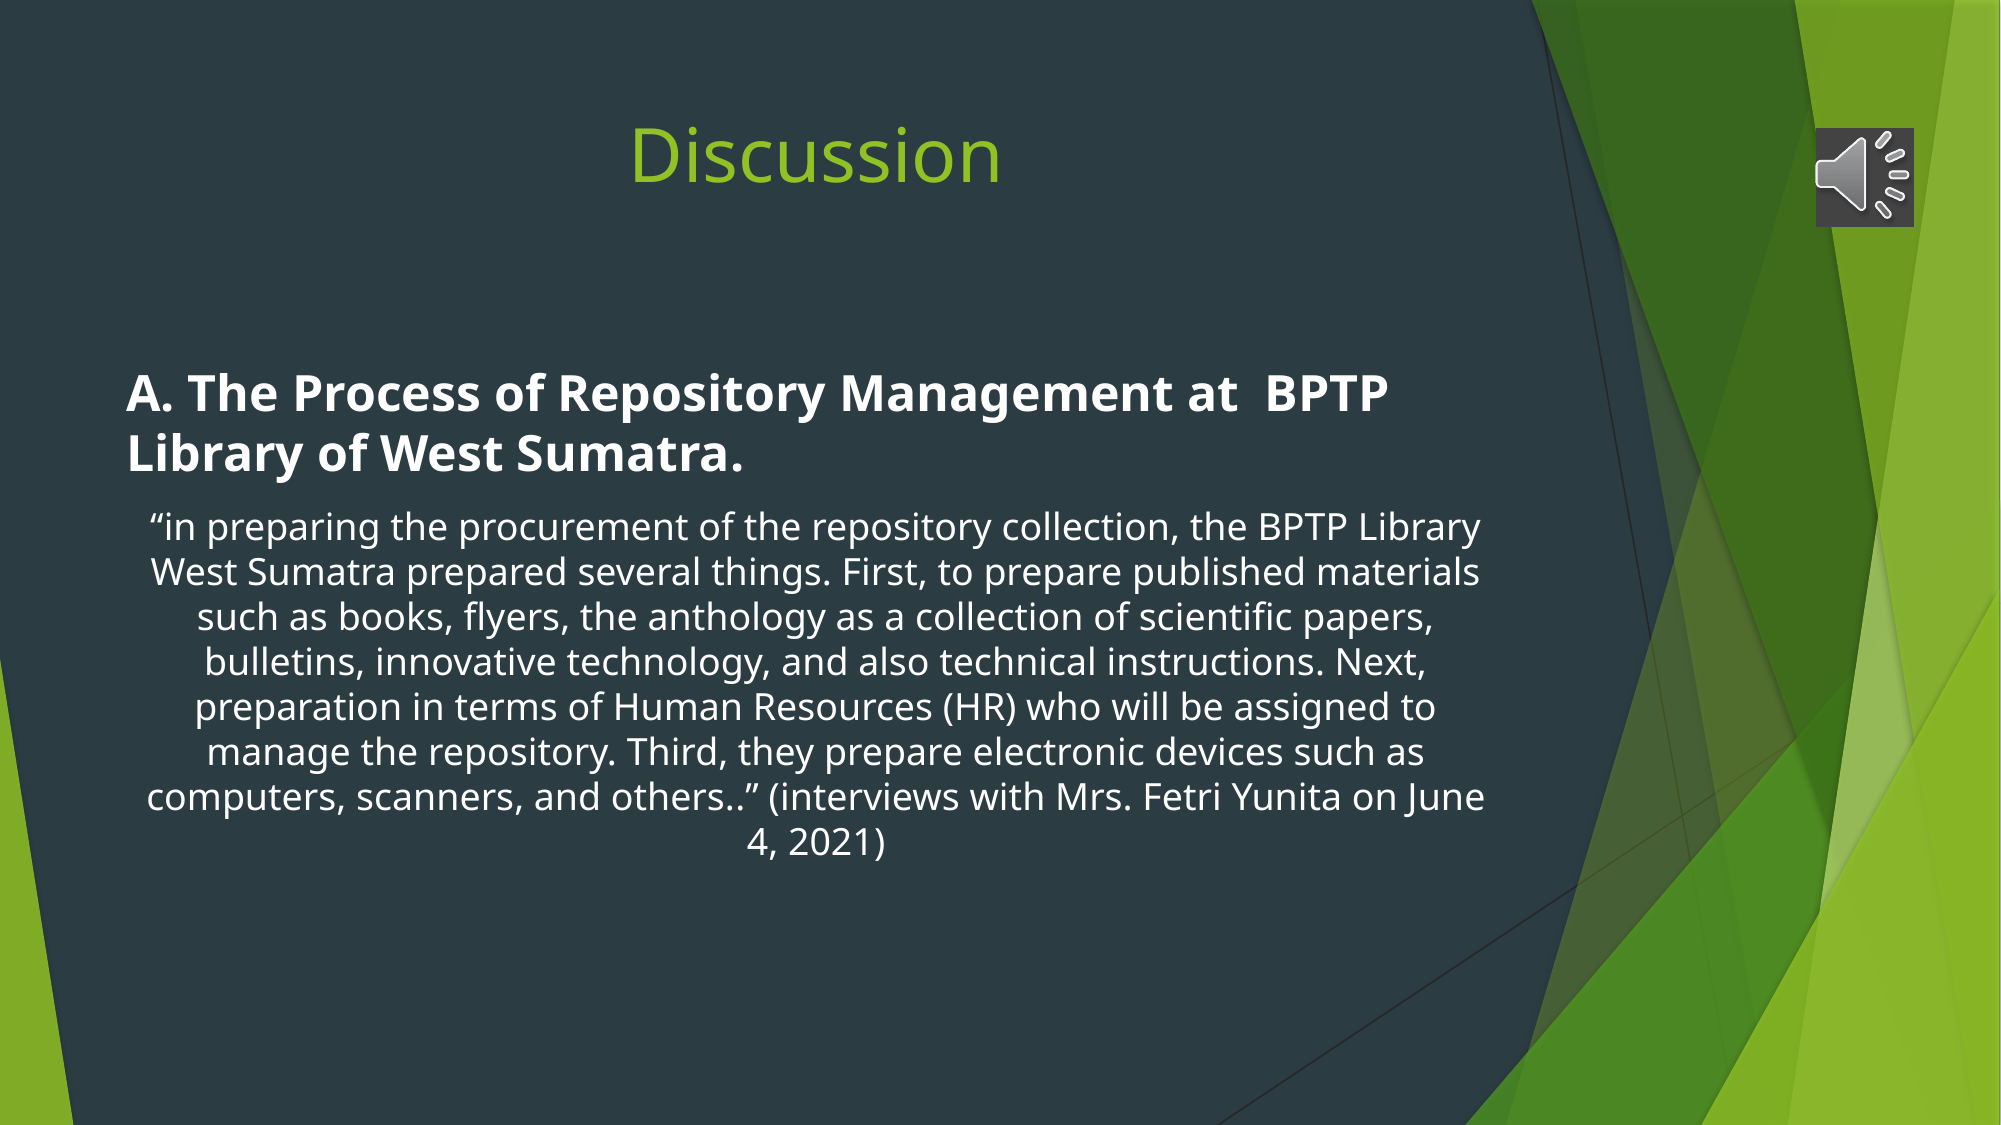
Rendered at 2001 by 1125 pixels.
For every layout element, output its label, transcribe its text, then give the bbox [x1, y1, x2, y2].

list A. The Process of Repository Management at BPTP Library of West Sumatra. “in preparing the procurement of the repository collection, the BPTP Library West Sumatra prepared several things. First, to prepare published materials such as books, flyers, the anthology as a collection of scientific papers, bulletins, innovative technology, and also technical instructions. Next, preparation in terms of Human Resources (HR) who will be assigned to manage the repository. Third, they prepare electronic devices such as computers, scanners, and others..” (interviews with Mrs. Fetri Yunita on June 4, 2021) [111, 354, 1522, 992]
picture [1814, 127, 1916, 229]
title Discussion [111, 99, 1522, 317]
